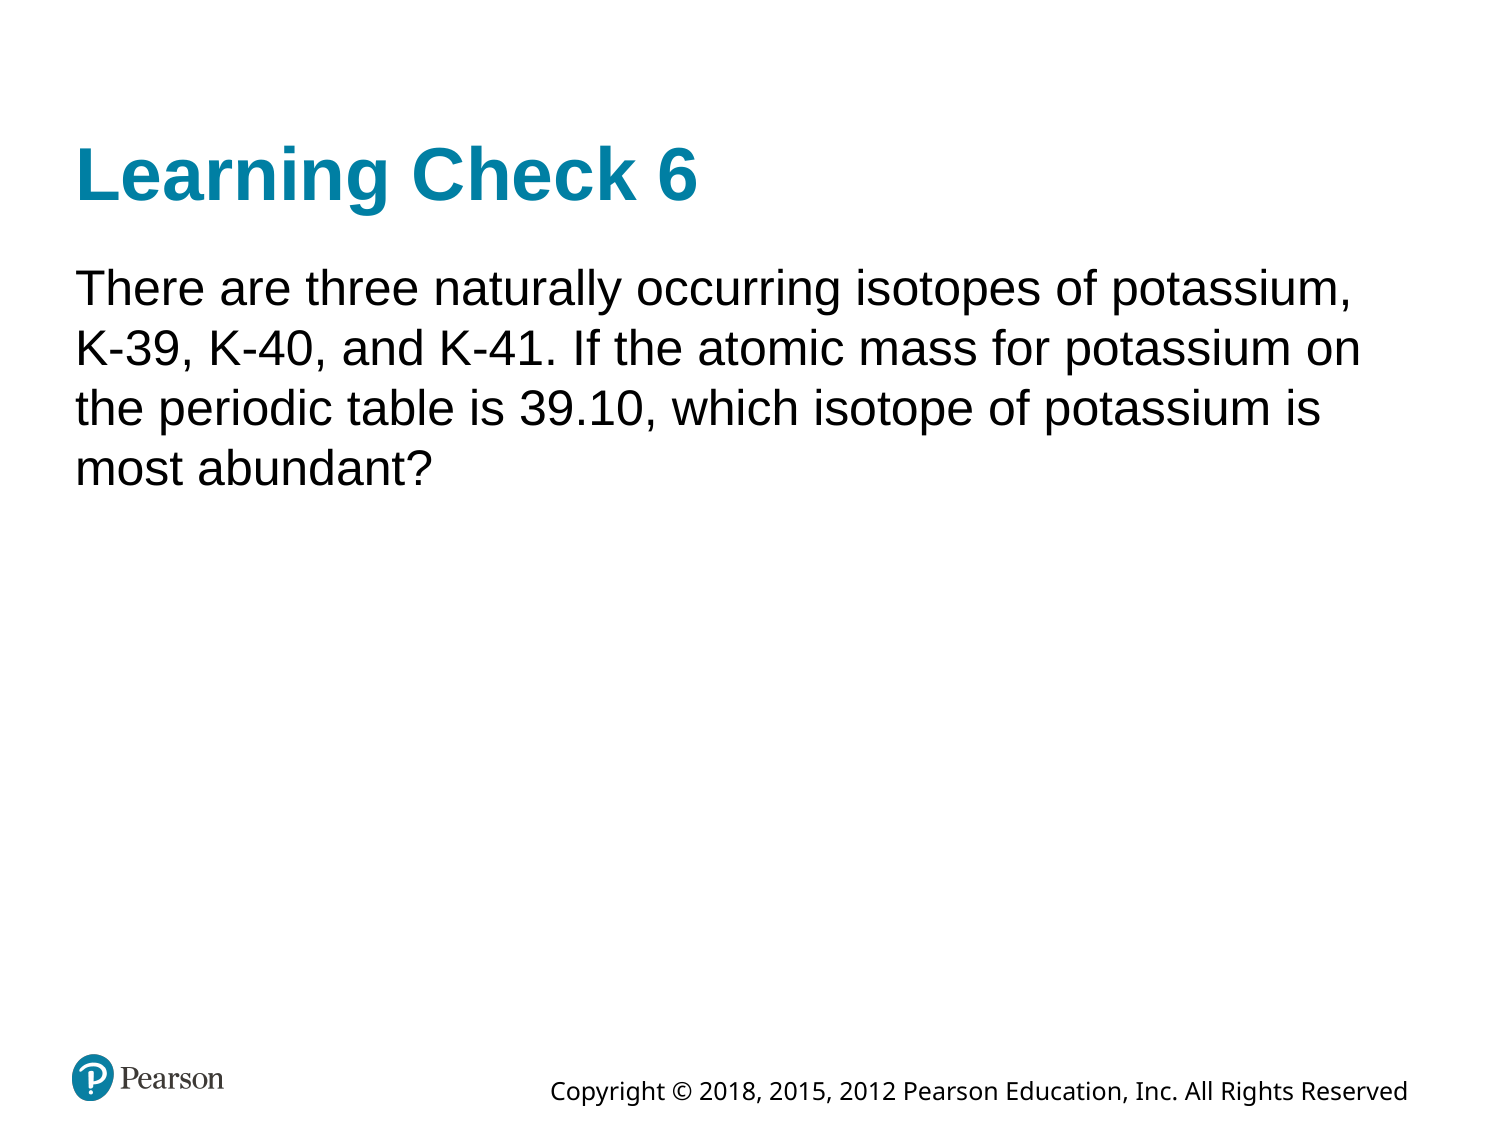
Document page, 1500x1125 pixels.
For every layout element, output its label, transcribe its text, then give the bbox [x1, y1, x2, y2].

picture [80, 1063, 106, 1088]
title Learning Check 6 [75, 35, 1425, 216]
picture [98, 1054, 224, 1101]
picture [72, 1054, 88, 1070]
list There are three naturally occurring isotopes of potassium, K-39, K-40, and K-41. If the atomic mass for potassium on the periodic table is 39.10, which isotope of potassium is most abundant? [75, 255, 1387, 989]
picture [72, 1087, 83, 1101]
